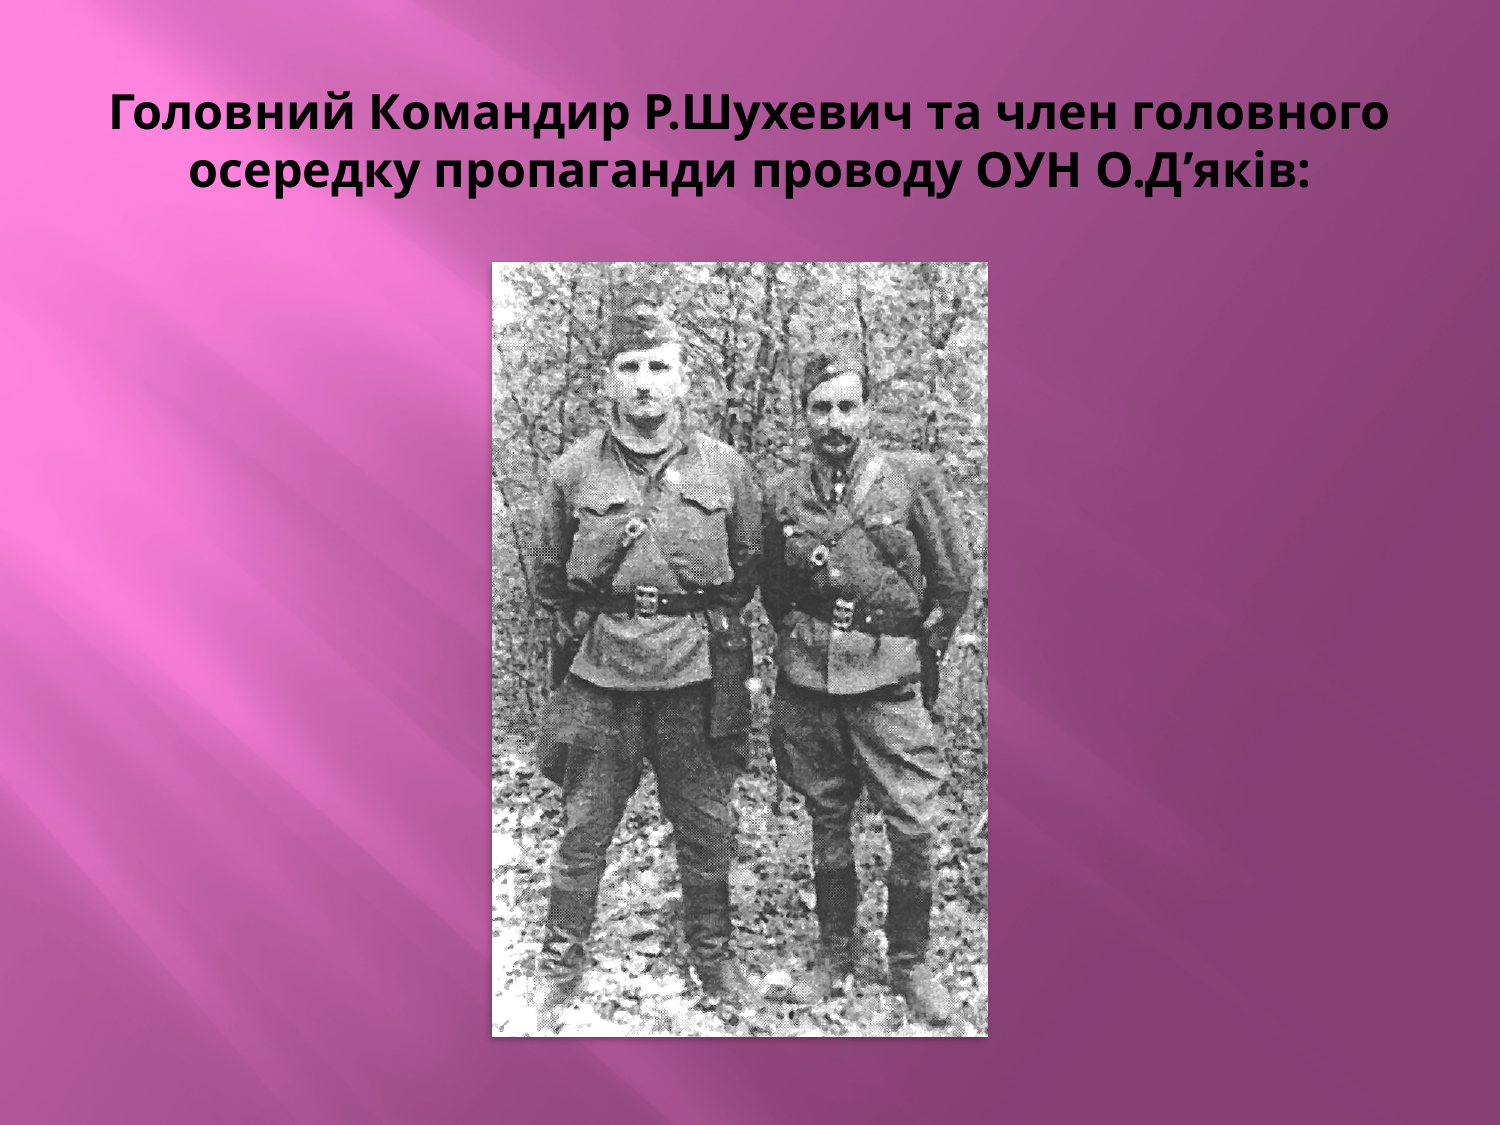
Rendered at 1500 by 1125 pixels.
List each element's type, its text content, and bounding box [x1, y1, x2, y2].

title Головний Командир Р.Шухевич та член головного осередку пропаганди проводу ОУН О.Д’яків: [75, 45, 1425, 233]
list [491, 262, 988, 1037]
